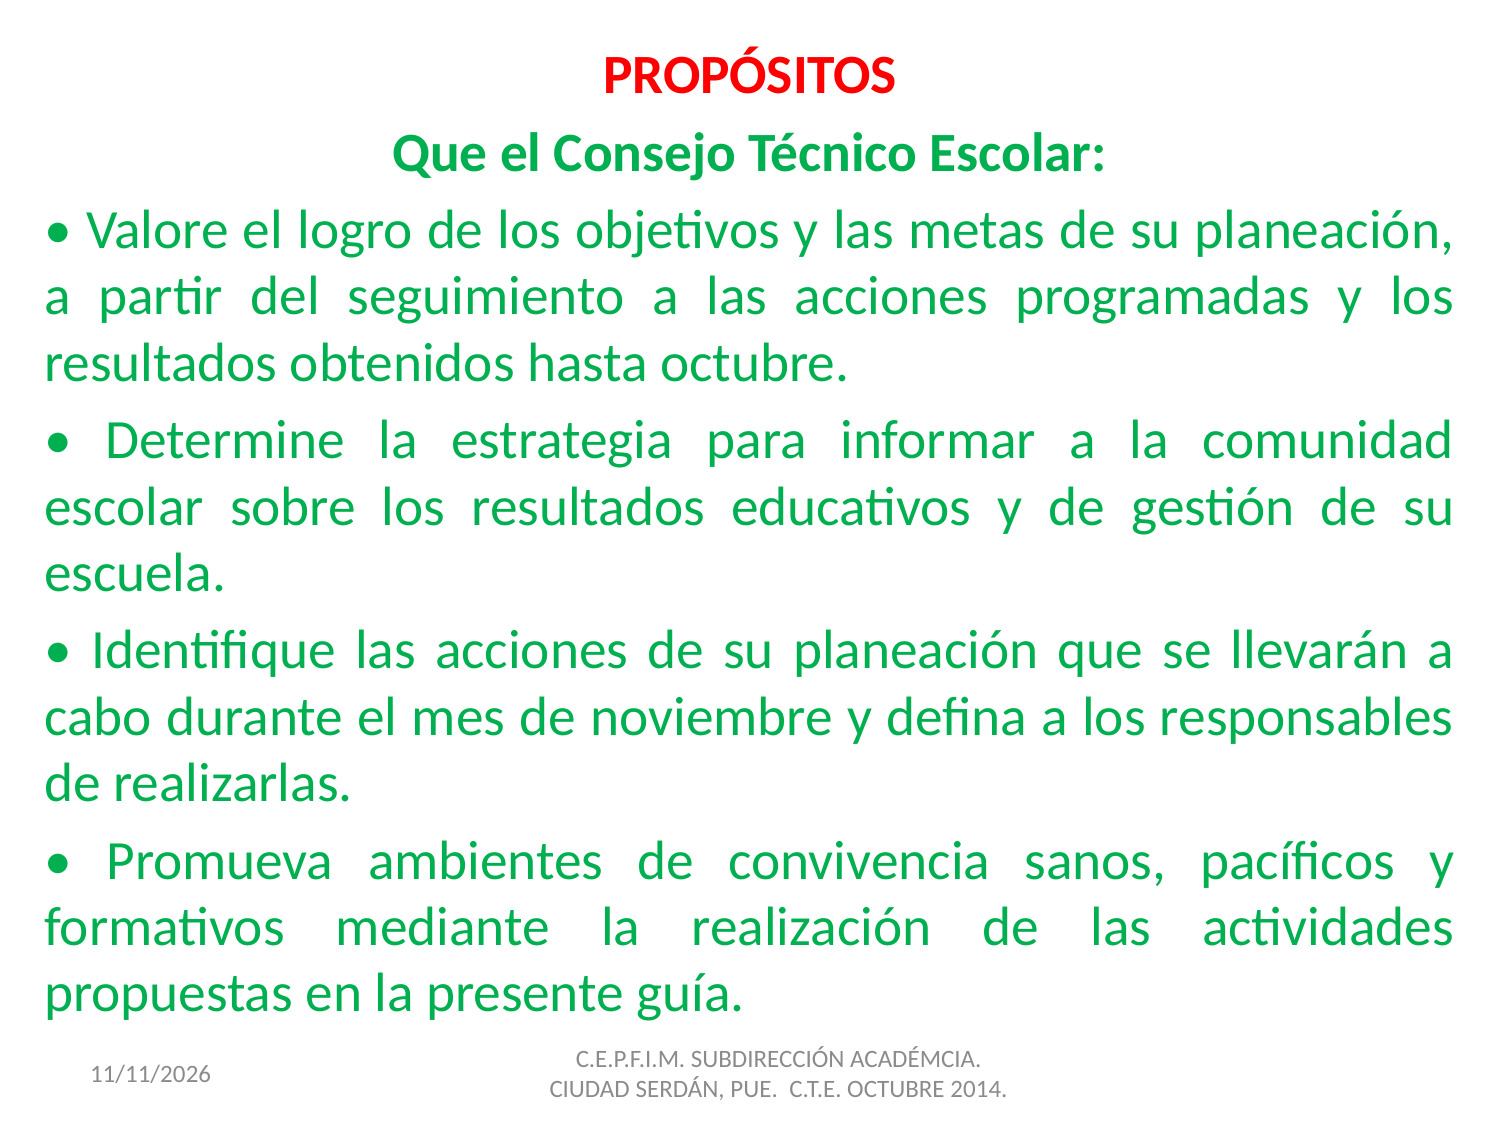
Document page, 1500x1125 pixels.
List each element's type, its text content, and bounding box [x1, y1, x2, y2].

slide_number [75, 1042, 425, 1103]
subtitle PROPÓSITOS Que el Consejo Técnico Escolar: • Valore el logro de los objetivos y las metas de su planeación, a partir del seguimiento a las acciones programadas y los resultados obtenidos hasta octubre. • Determine la estrategia para informar a la comunidad escolar sobre los resultados educativos y de gestión de su escuela. • Identifique las acciones de su planeación que se llevarán a cabo durante el mes de noviembre y defina a los responsables de realizarlas. • Promueva ambientes de convivencia sanos, pacíficos y formativos mediante la realización de las actividades propuestas en la presente guía. [29, 30, 1471, 1035]
footer C.E.P.F.I.M. SUBDIRECCIÓN ACADÉMCIA. CIUDAD SERDÁN, PUE. C.T.E. OCTUBRE 2014. [512, 1042, 1046, 1103]
